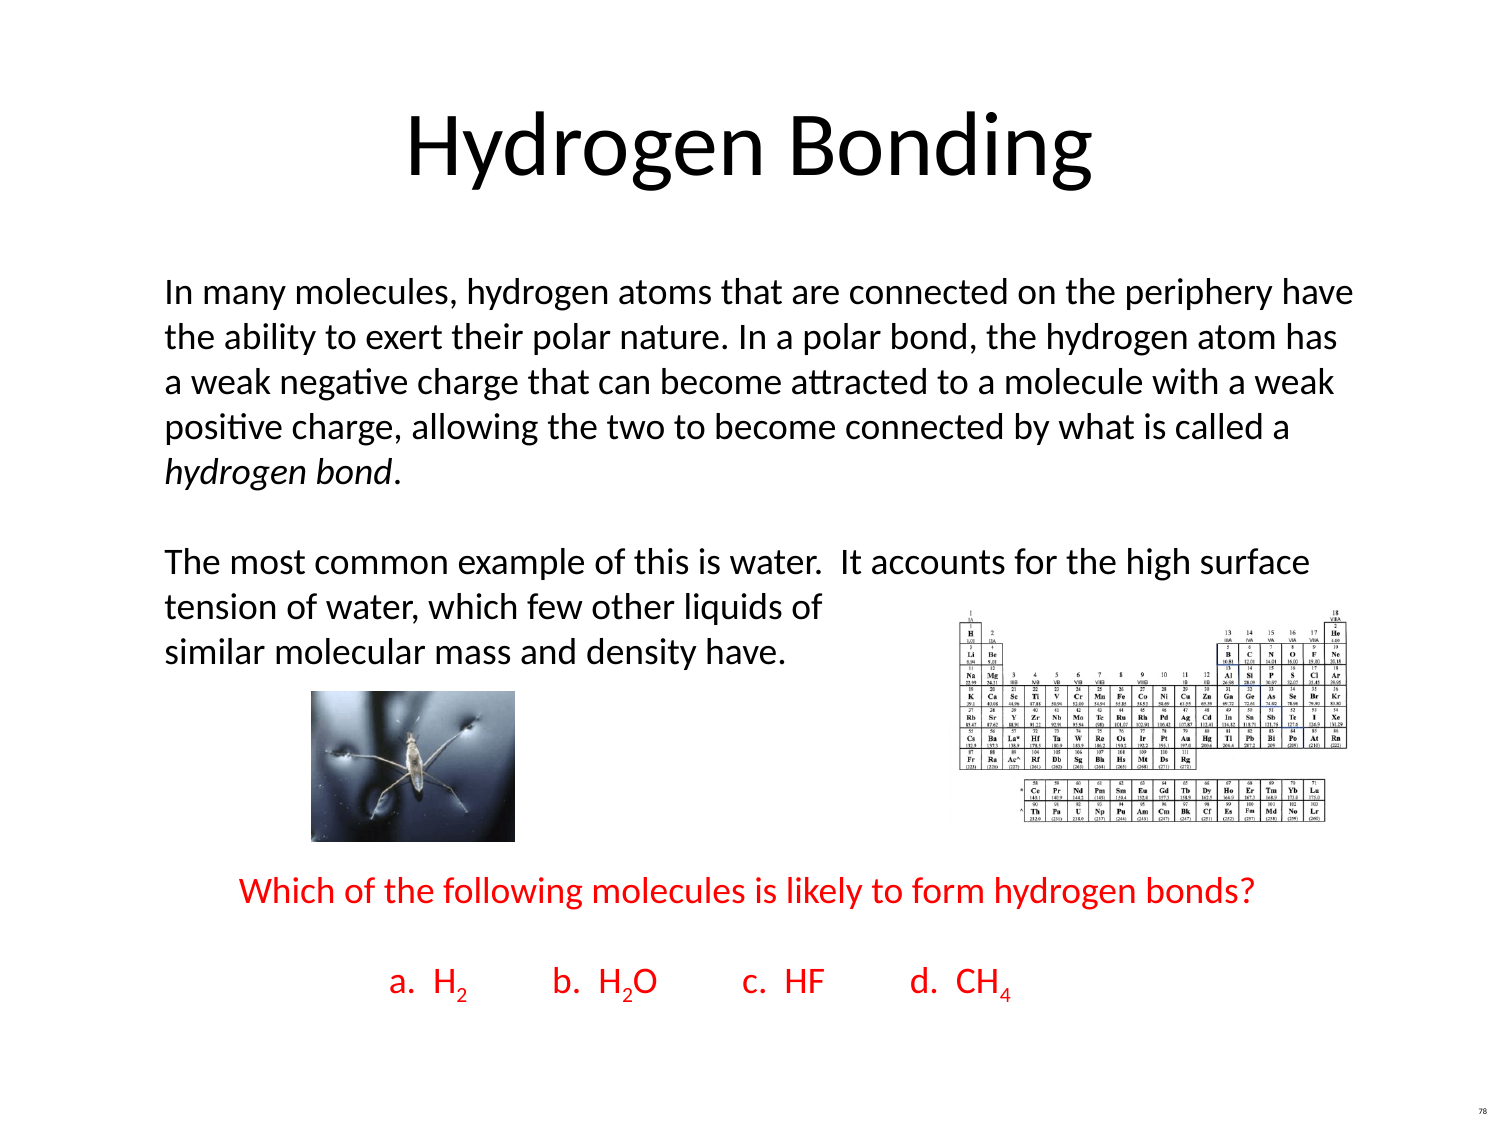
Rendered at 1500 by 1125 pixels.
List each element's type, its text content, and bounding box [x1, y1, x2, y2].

picture [310, 691, 515, 843]
text_box Which of the following molecules is likely to form hydrogen bonds? a. H2 b. H2O c. HF d. CH4 [224, 858, 1273, 1015]
title Hydrogen Bonding [75, 45, 1425, 233]
text_box 78 [1463, 1098, 1500, 1124]
text_box In many molecules, hydrogen atoms that are connected on the periphery have the ability to exert their polar nature. In a polar bond, the hydrogen atom has a weak negative charge that can become attracted to a molecule with a weak positive charge, allowing the two to become connected by what is called a hydrogen bond. The most common example of this is water. It accounts for the high surface tension of water, which few other liquids of similar molecular mass and density have. [149, 259, 1371, 680]
picture [949, 600, 1352, 829]
